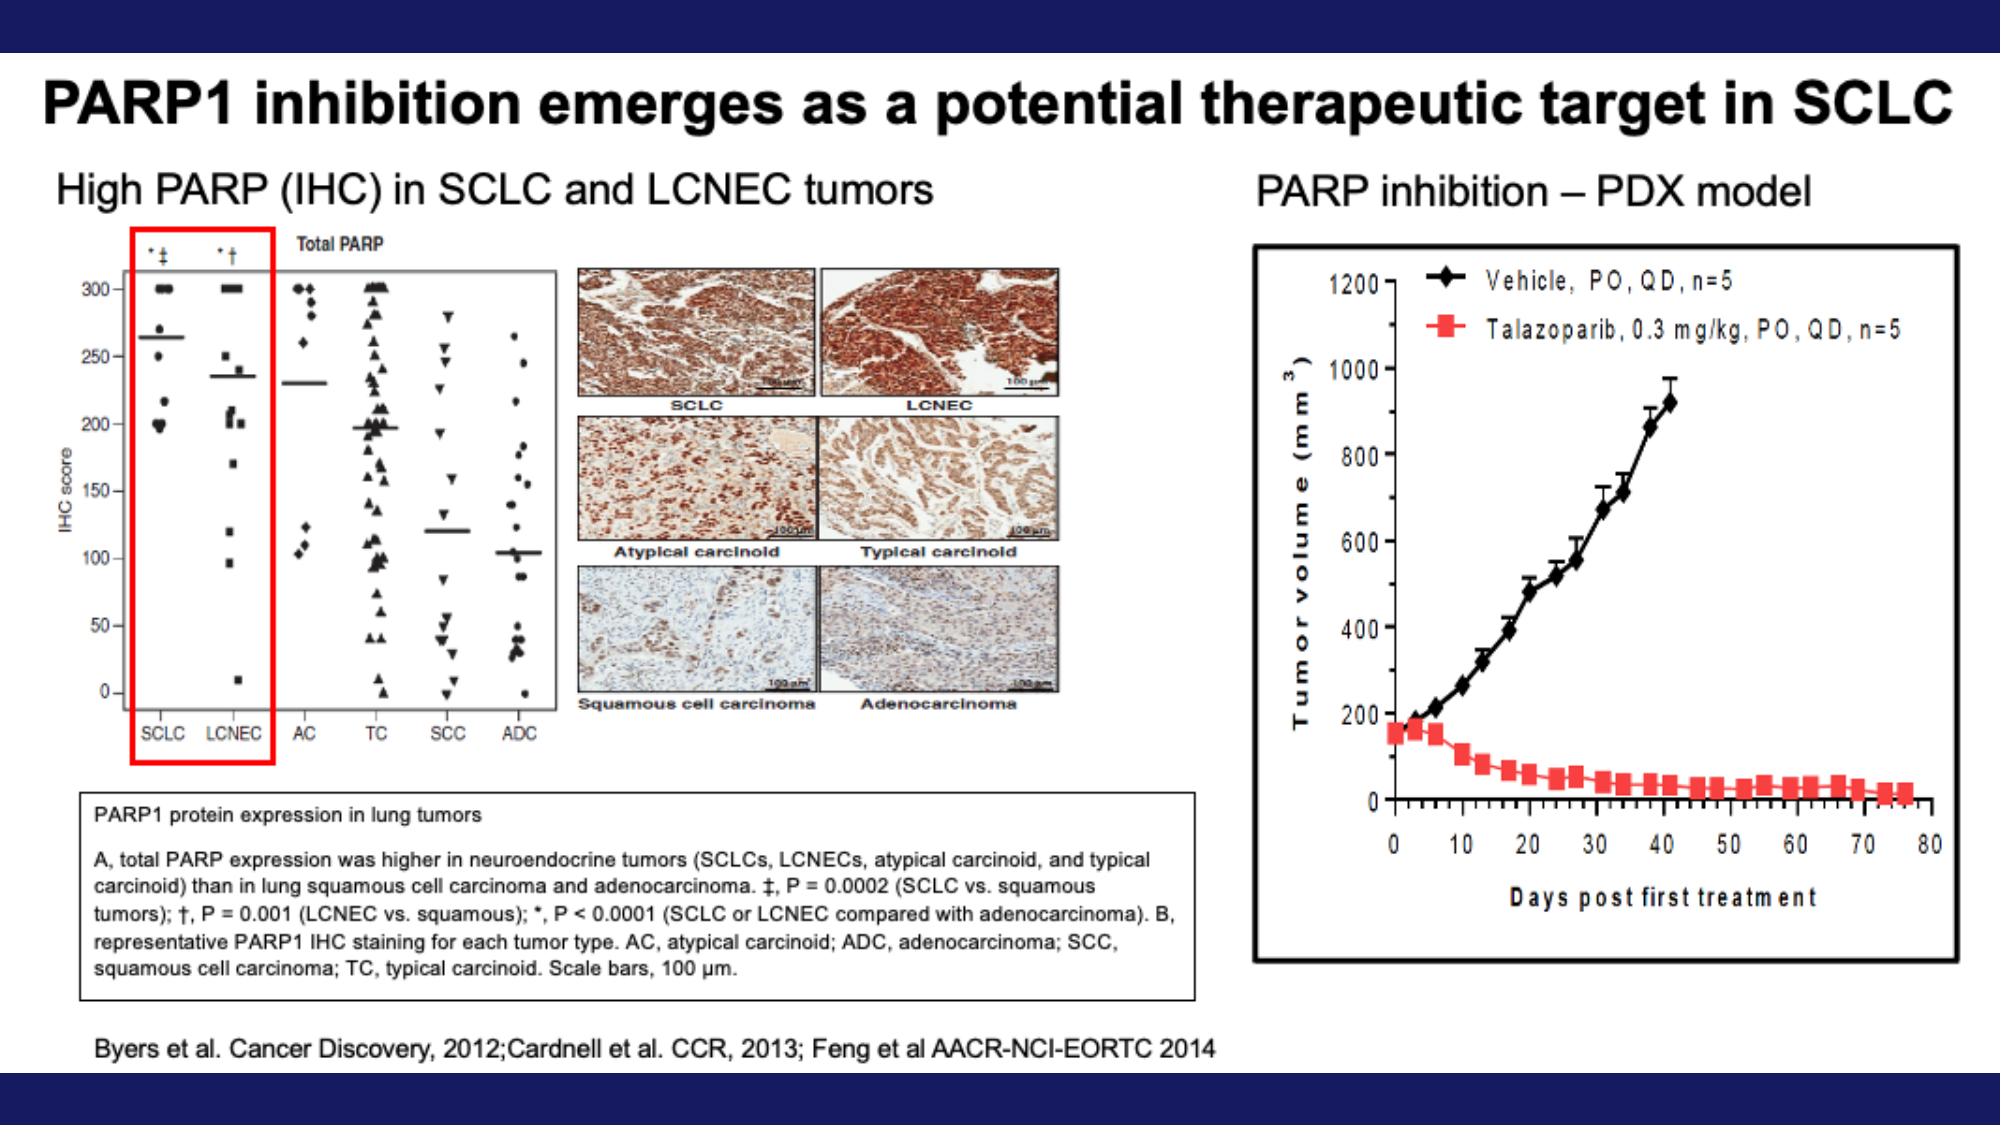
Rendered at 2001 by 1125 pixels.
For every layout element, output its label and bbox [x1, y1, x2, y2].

list [0, 53, 2000, 1073]
